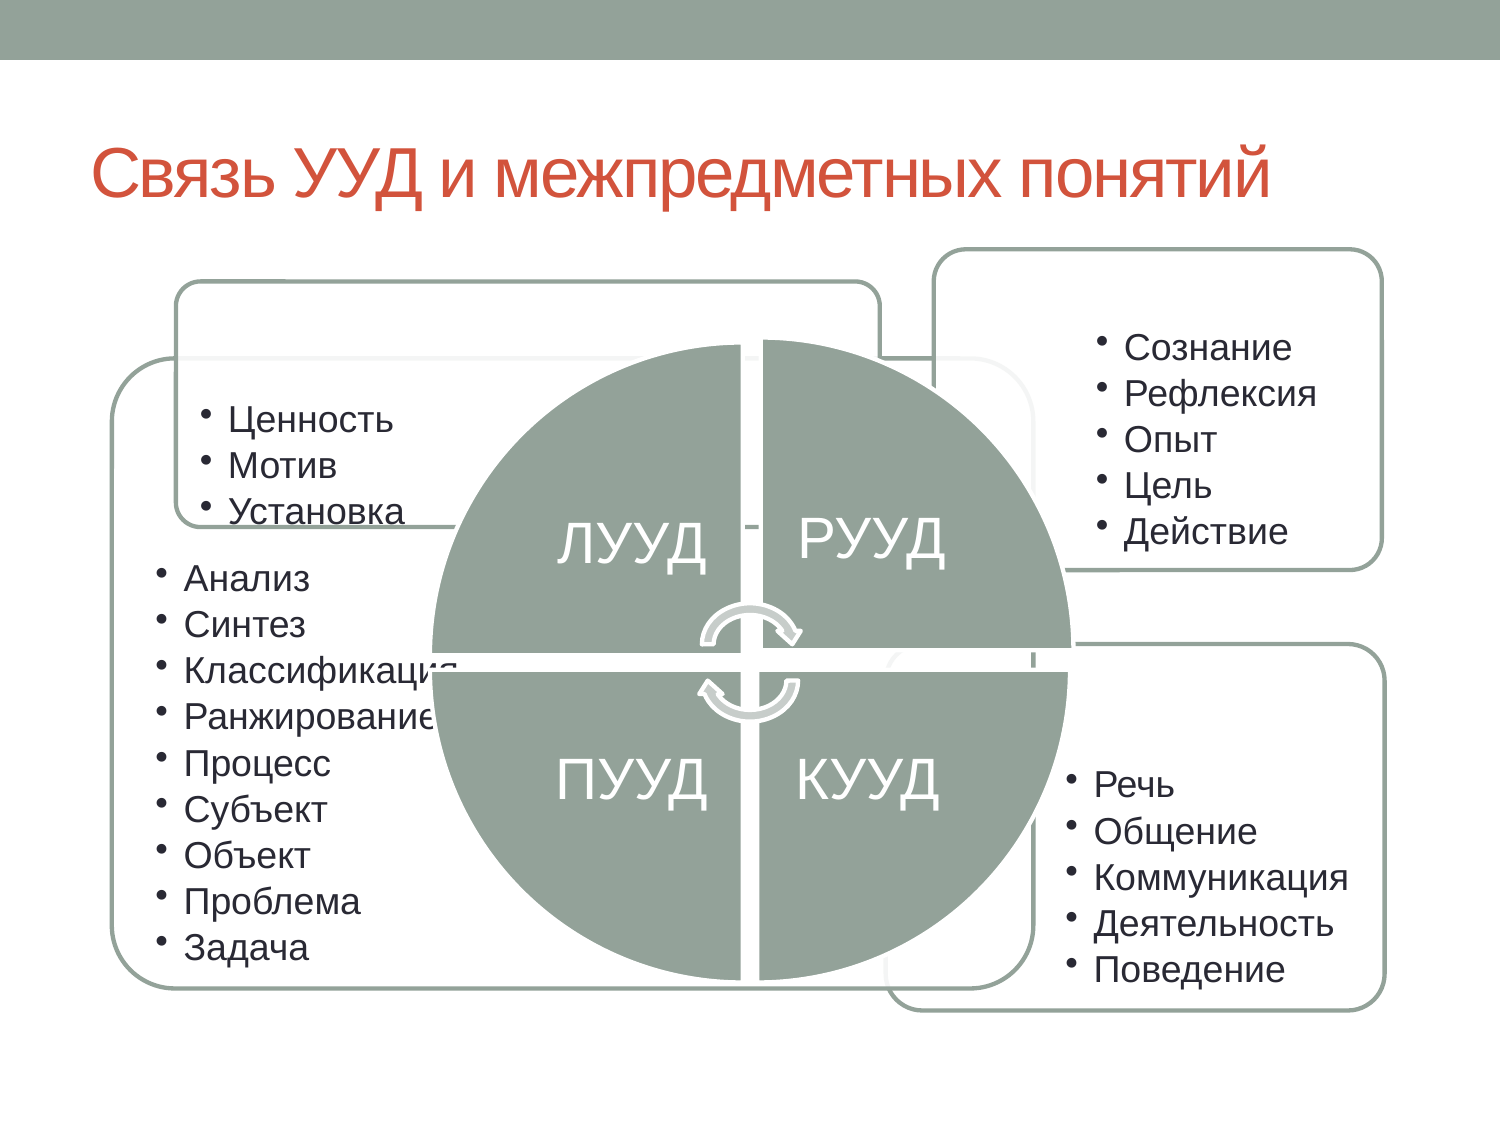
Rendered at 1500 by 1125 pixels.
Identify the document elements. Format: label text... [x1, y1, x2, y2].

title Связь УУД и межпредметных понятий [75, 87, 1425, 250]
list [74, 262, 1426, 1063]
